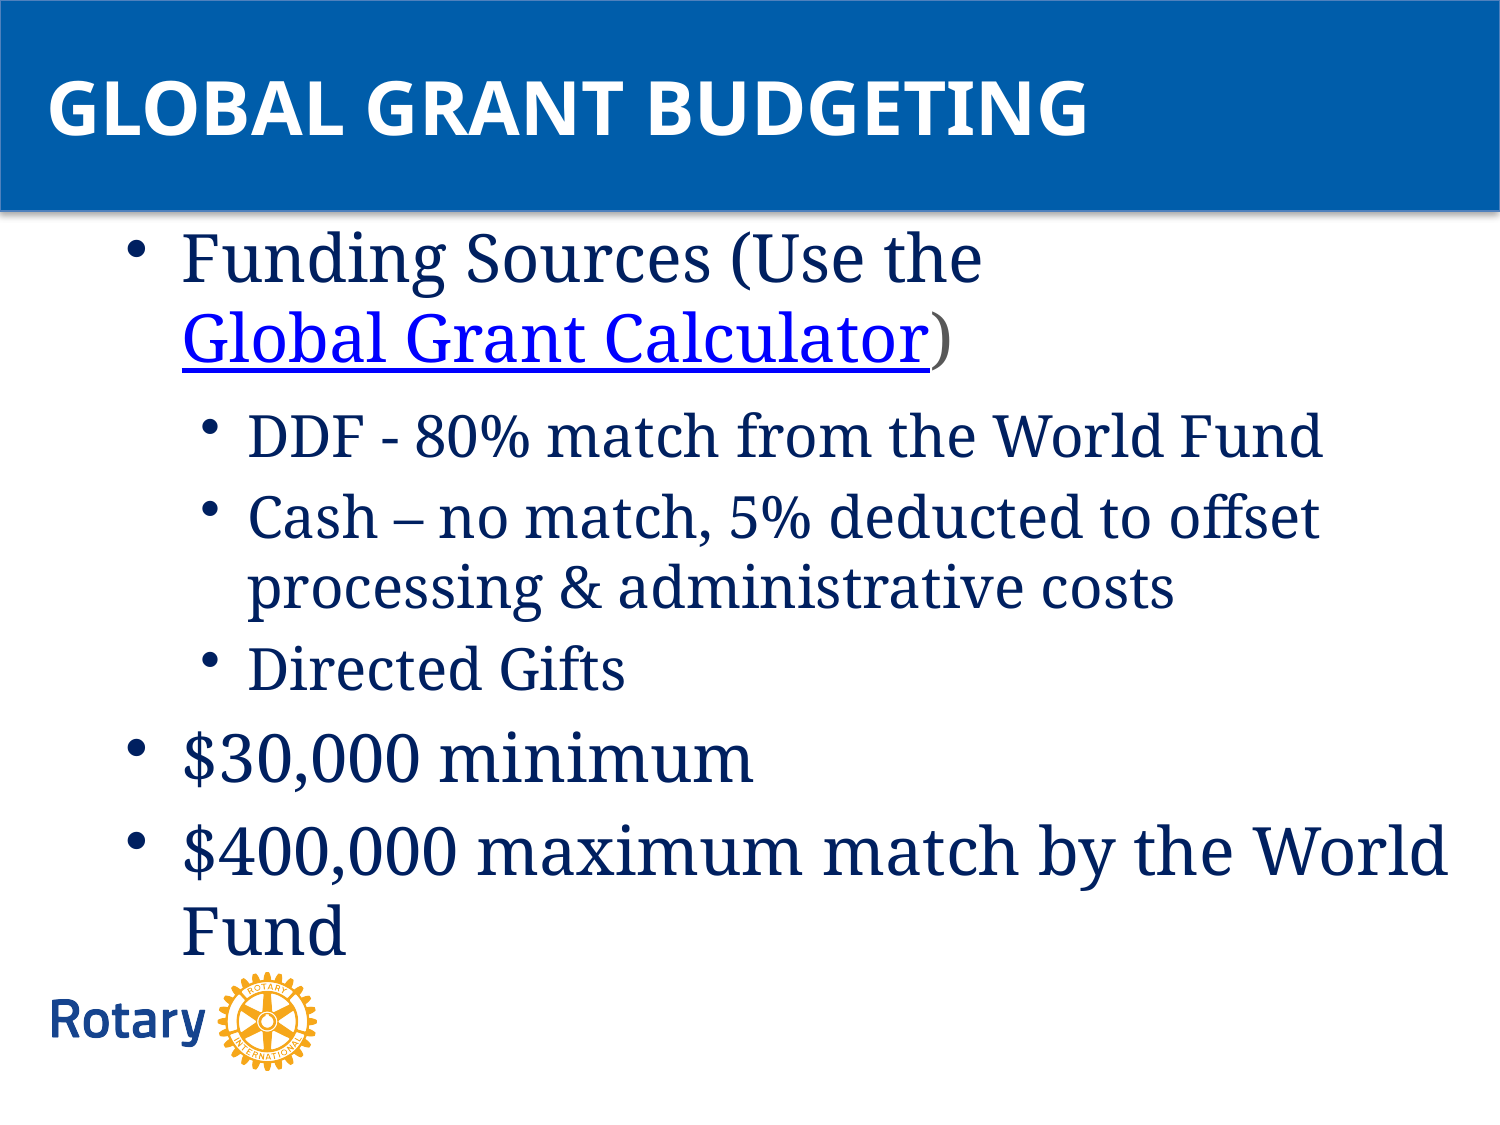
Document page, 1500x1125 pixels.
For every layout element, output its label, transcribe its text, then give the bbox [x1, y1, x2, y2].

picture [52, 972, 317, 1071]
text_box Funding Sources (Use the Global Grant Calculator) DDF - 80% match from the World Fund Cash – no match, 5% deducted to offset processing & administrative costs Directed Gifts $30,000 minimum $400,000 maximum match by the World Fund [110, 208, 1469, 916]
text_box GLOBAL GRANT BUDGETING [30, 69, 1469, 181]
